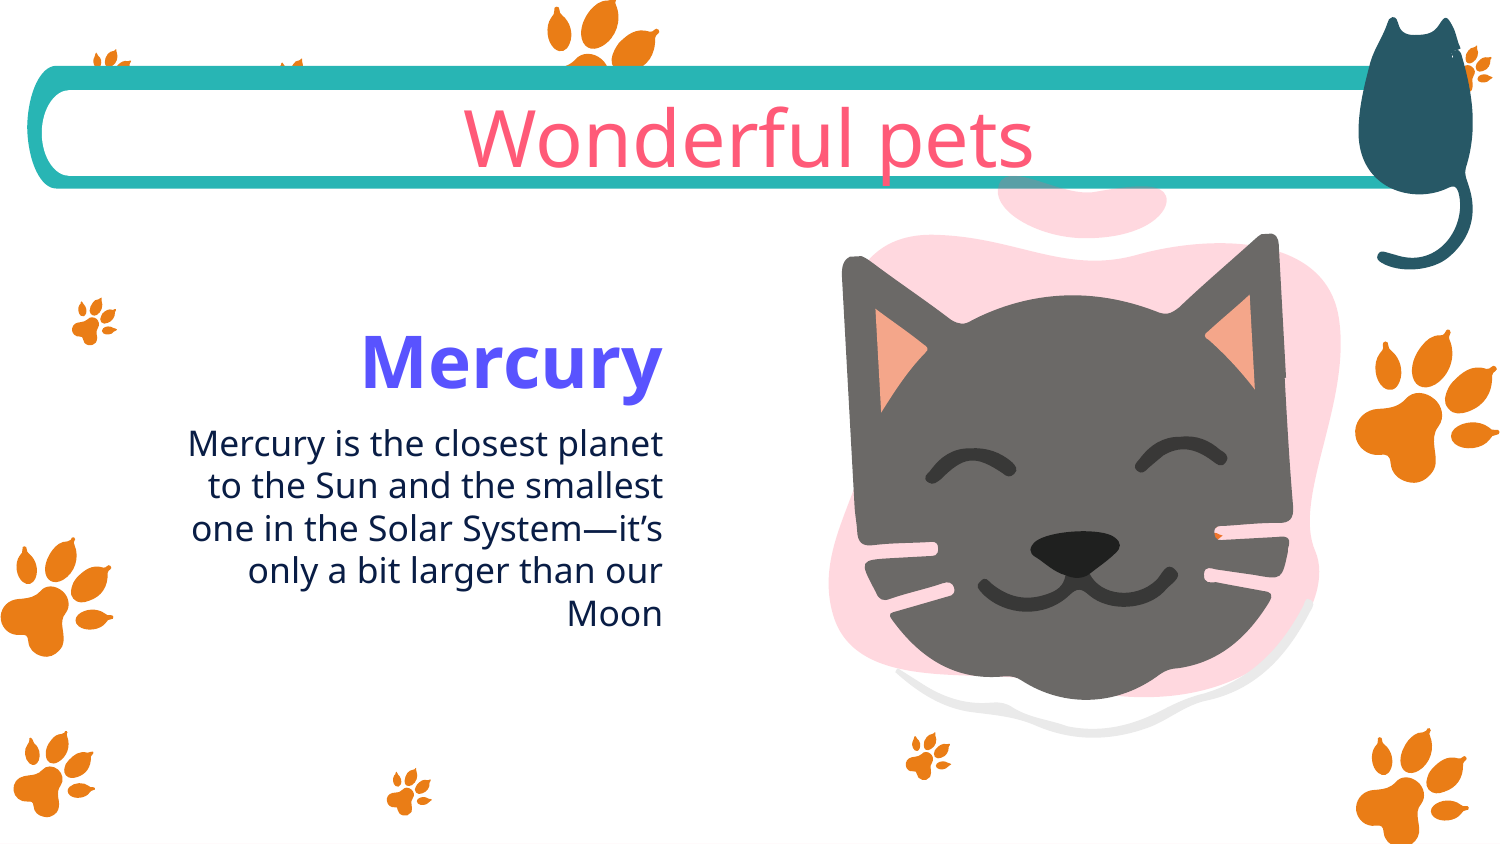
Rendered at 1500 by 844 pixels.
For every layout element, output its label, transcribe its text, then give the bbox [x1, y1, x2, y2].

title Wonderful pets [51, 72, 1449, 167]
subtitle Mercury [176, 311, 679, 405]
subtitle Mercury is the closest planet to the Sun and the smallest one in the Solar System—it’s only a bit larger than our Moon [139, 405, 679, 604]
picture [853, 244, 1308, 740]
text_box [816, 181, 1349, 693]
